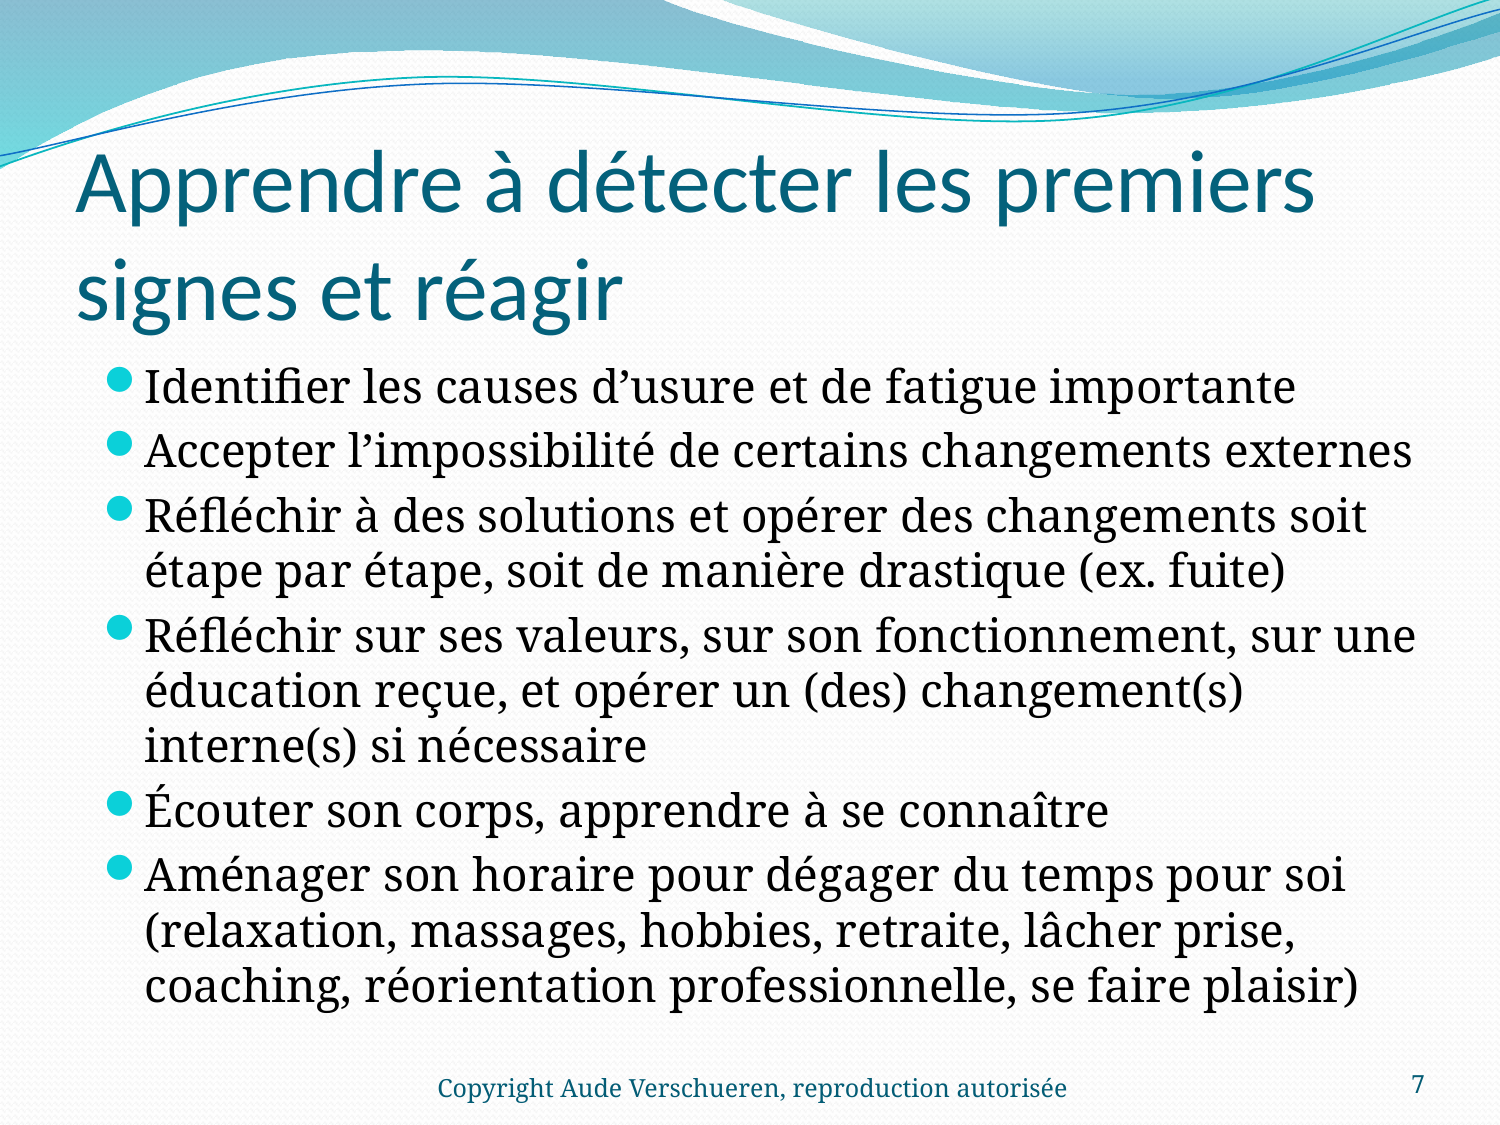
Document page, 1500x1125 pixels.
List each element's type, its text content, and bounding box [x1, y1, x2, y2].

title Apprendre à détecter les premiers signes et réagir [75, 115, 1425, 339]
slide_number 7 [1299, 1042, 1425, 1103]
list Identifier les causes d’usure et de fatigue importante Accepter l’impossibilité de certains changements externes Réfléchir à des solutions et opérer des changements soit étape par étape, soit de manière drastique (ex. fuite) Réfléchir sur ses valeurs, sur son fonctionnement, sur une éducation reçue, et opérer un (des) changement(s) interne(s) si nécessaire Écouter son corps, apprendre à se connaître Aménager son horaire pour dégager du temps pour soi (relaxation, massages, hobbies, retraite, lâcher prise, coaching, réorientation professionnelle, se faire plaisir) [88, 349, 1439, 1070]
footer Copyright Aude Verschueren, reproduction autorisée [437, 1042, 1164, 1103]
